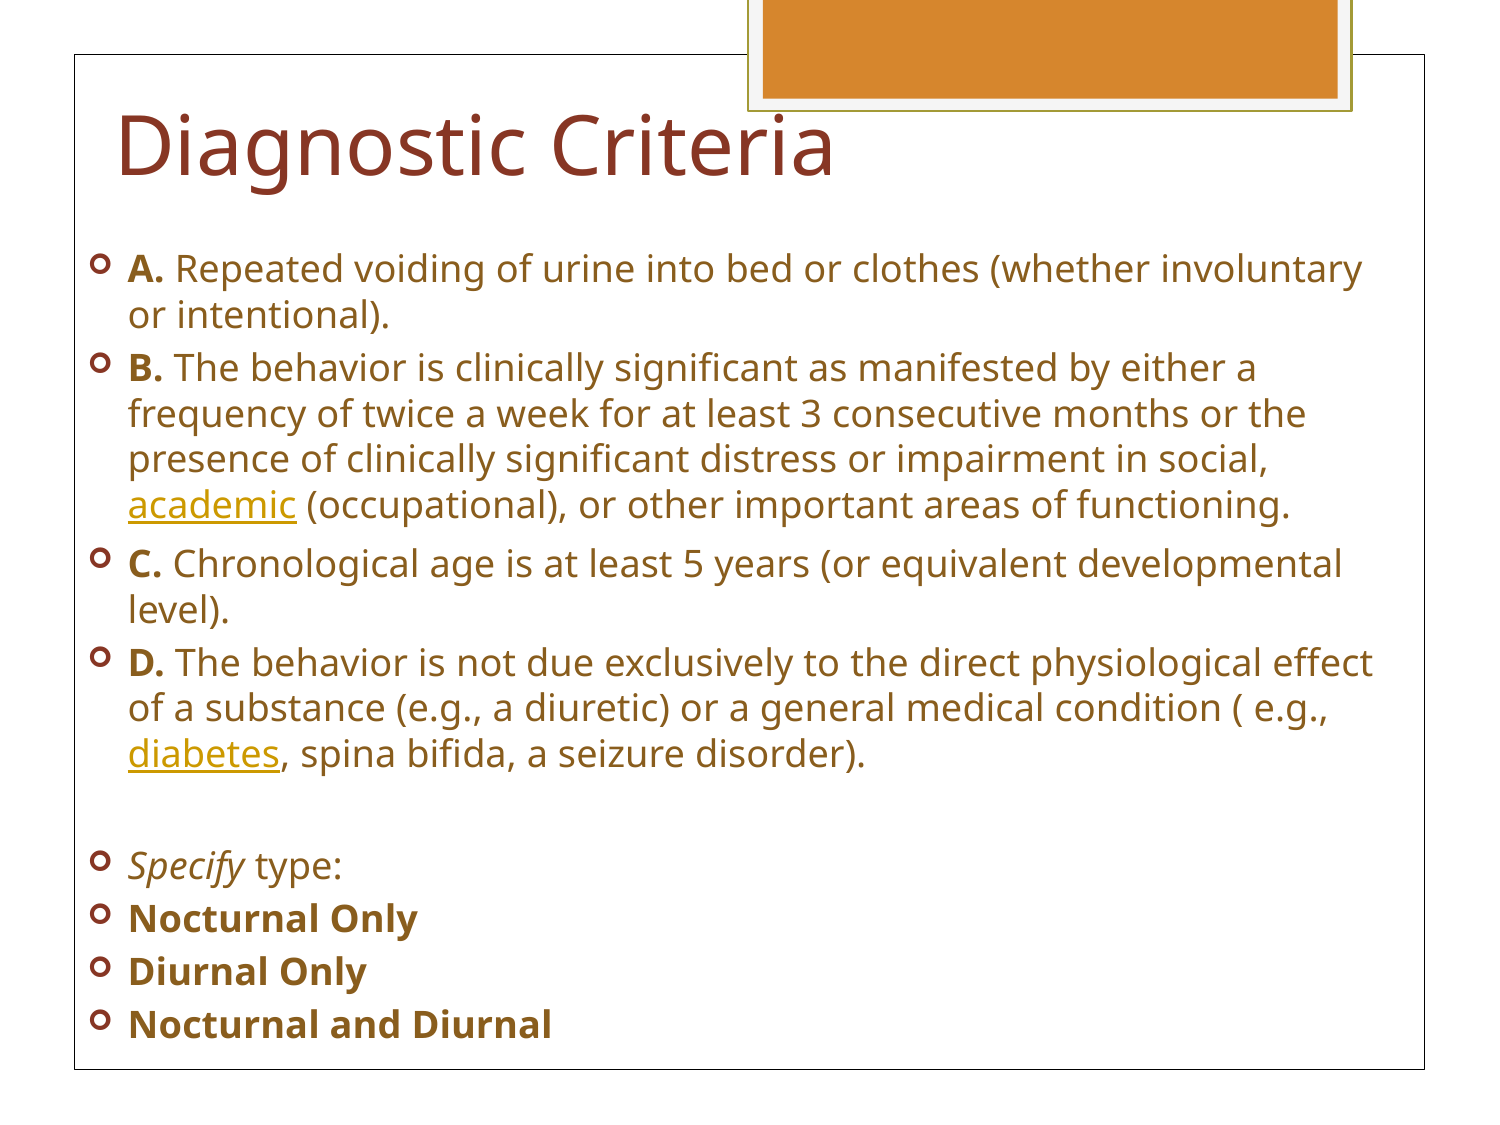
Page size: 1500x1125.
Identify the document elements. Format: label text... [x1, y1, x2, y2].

title Diagnostic Criteria [0, 12, 1053, 200]
list A. Repeated voiding of urine into bed or clothes (whether involuntary or intentional). B. The behavior is clinically significant as manifested by either a frequency of twice a week for at least 3 consecutive months or the presence of clinically significant distress or impairment in social, academic (occupa­tional), or other important areas of functioning. C. Chronological age is at least 5 years (or equivalent developmental level). D. The behavior is not due exclusively to the direct physiological effect of a substance (e.g., a diuretic) or a general medical condition ( e.g., diabetes, spina bifida, a seizure disorder). Specify type: Nocturnal Only Diurnal Only Nocturnal and Diurnal [62, 237, 1413, 1063]
